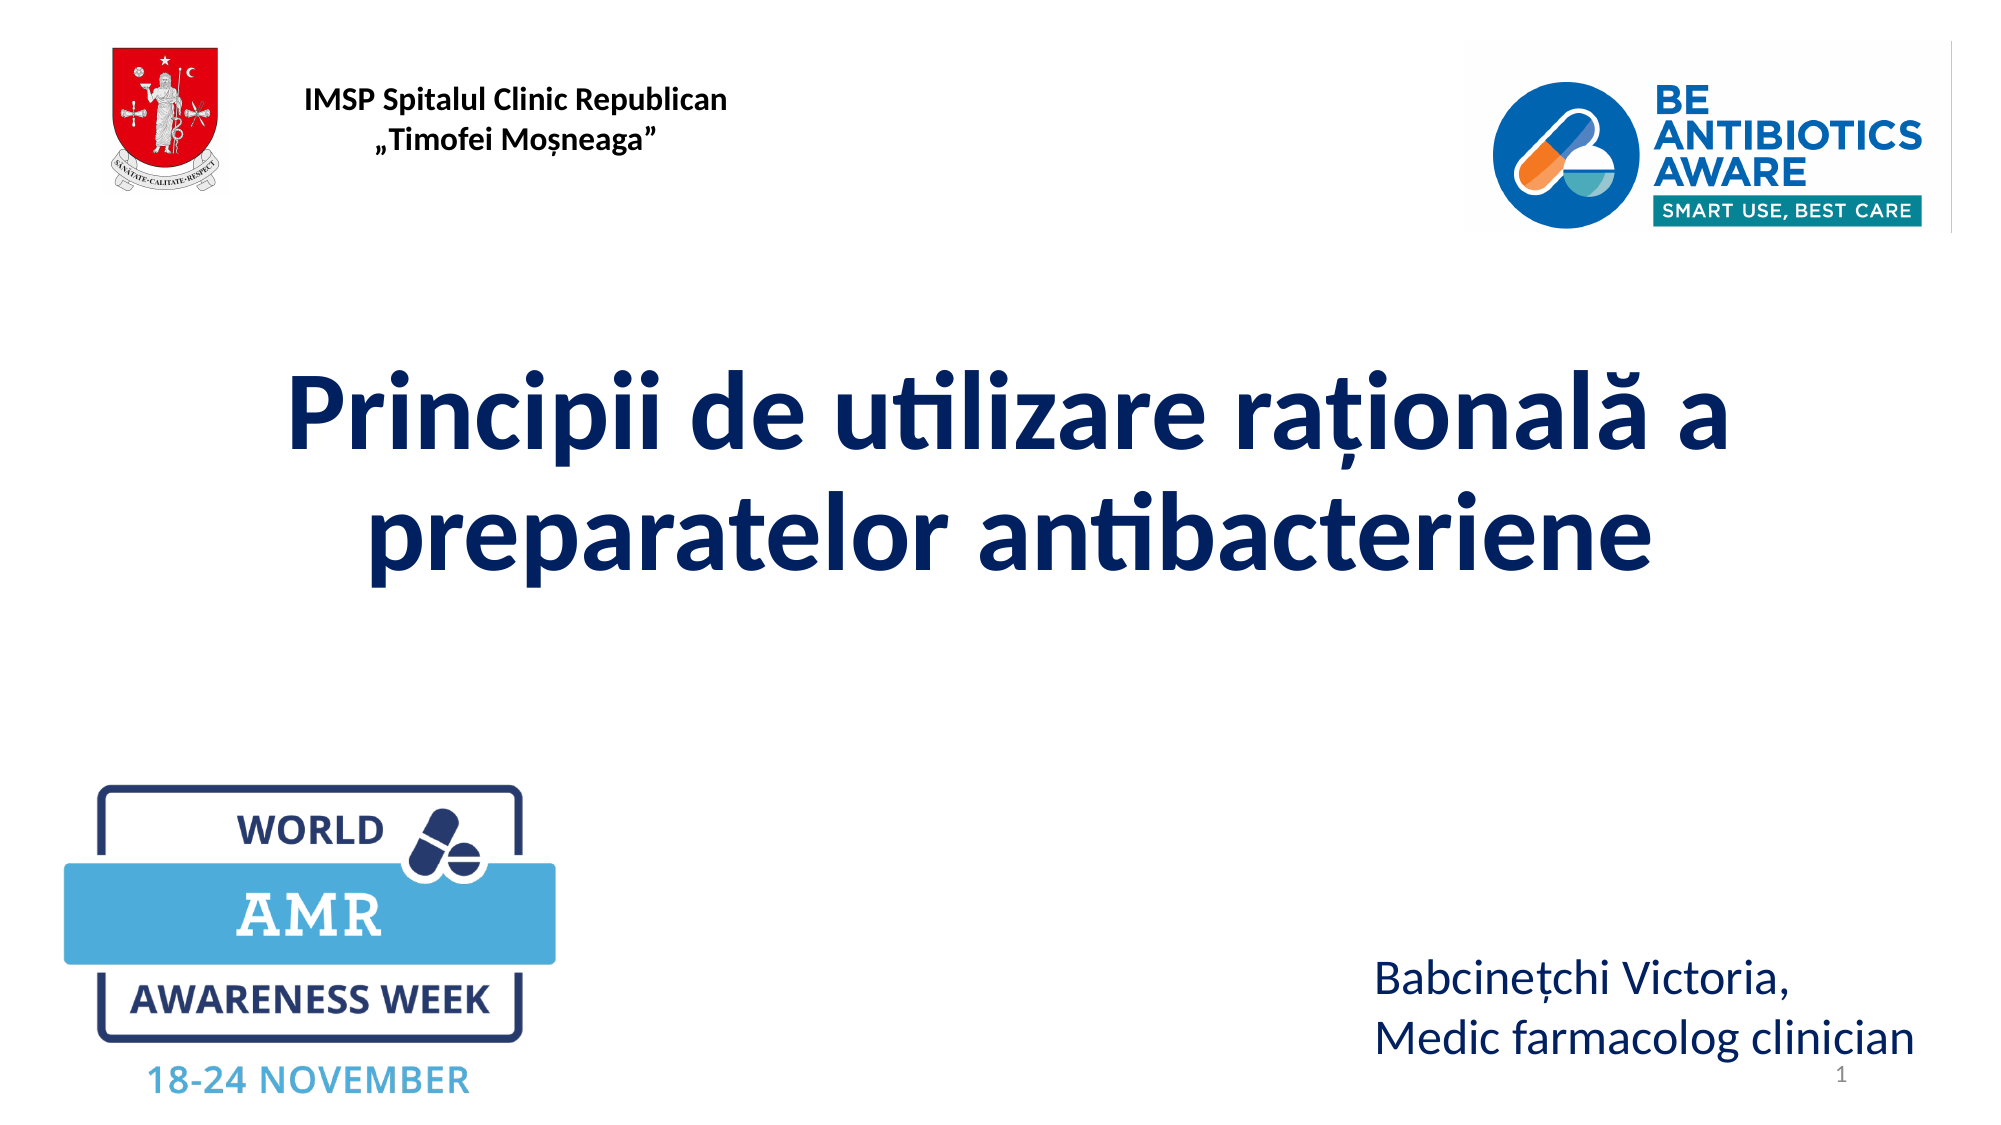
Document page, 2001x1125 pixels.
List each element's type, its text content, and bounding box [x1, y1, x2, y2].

picture [20, 767, 580, 1107]
picture [1463, 41, 1952, 233]
slide_number 1 [1412, 1042, 1863, 1103]
picture [102, 41, 231, 195]
text_box IMSP Spitalul Clinic Republican „Timofei Moșneaga” [260, 69, 780, 165]
title Principii de utilizare rațională a preparatelor antibacteriene [260, 211, 1761, 603]
text_box Babcinețchi Victoria, Medic farmacolog clinician [1359, 937, 2000, 1072]
